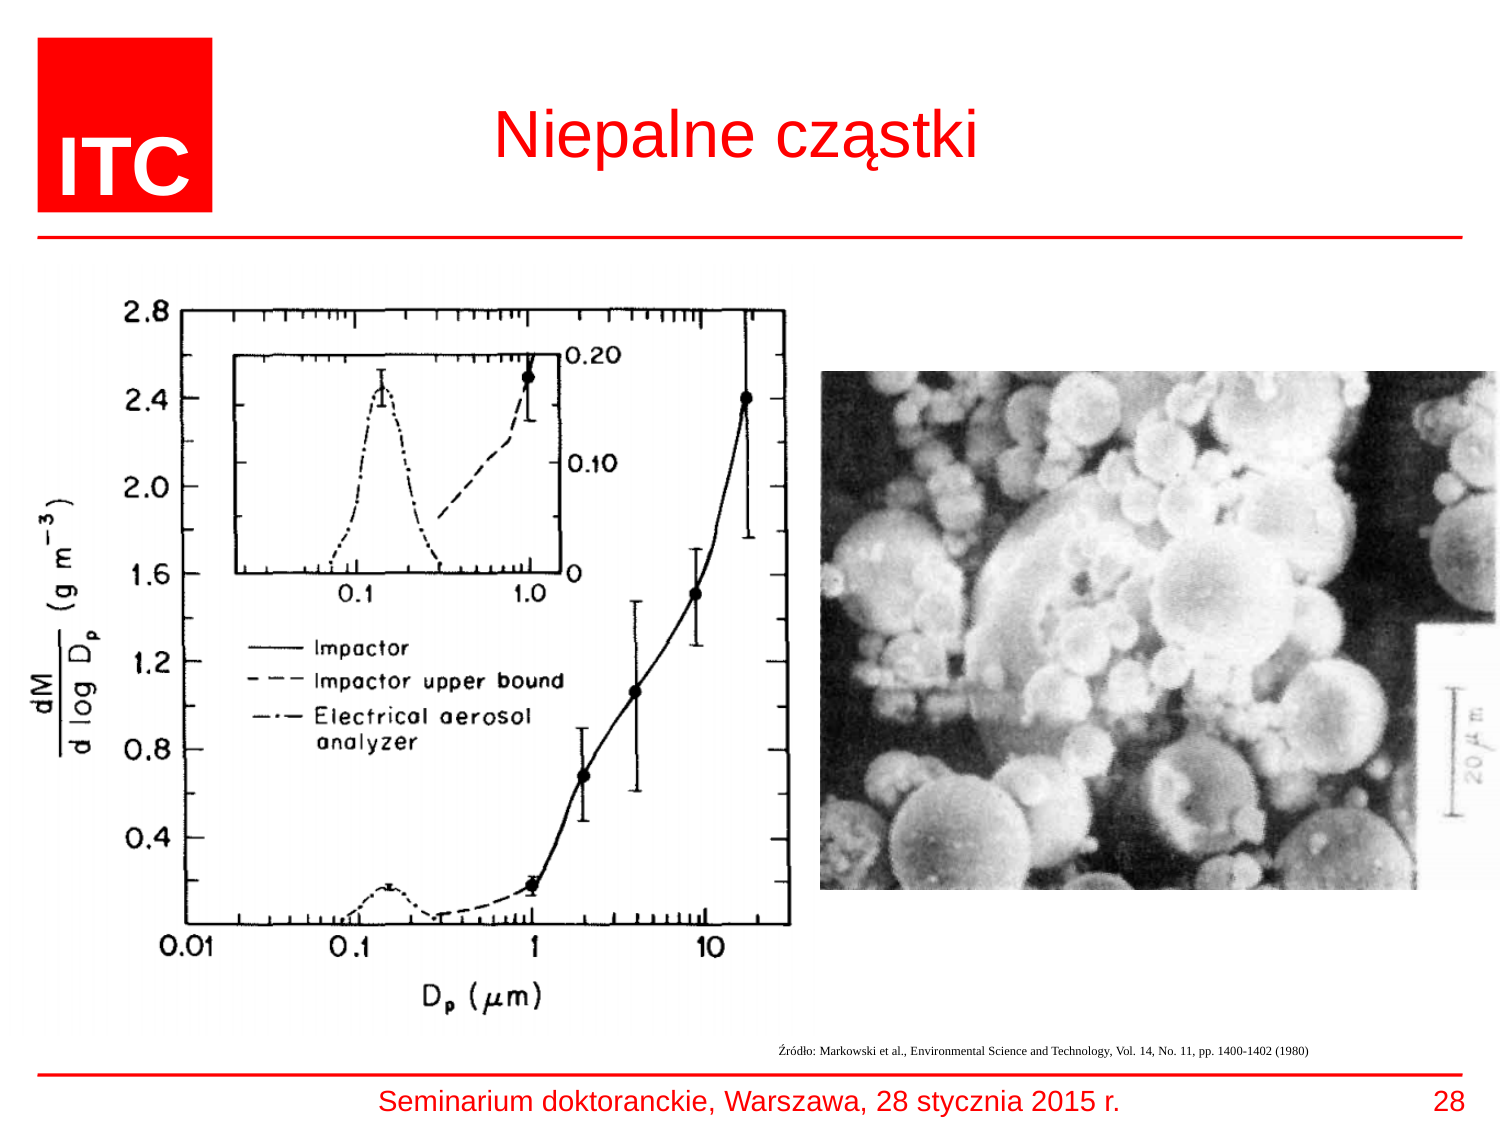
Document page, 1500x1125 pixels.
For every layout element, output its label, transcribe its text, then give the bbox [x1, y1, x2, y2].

footer Seminarium doktoranckie, Warszawa, 28 stycznia 2015 r. [189, 1074, 1311, 1125]
slide_number 28 [1412, 1074, 1481, 1125]
picture [820, 371, 1500, 890]
text_box Źródło: Markowski et al., Environmental Science and Technology, Vol. 14, No. 11, pp. 1400-1402 (1980) [308, 1035, 1324, 1066]
title Niepalne cząstki [253, 37, 1221, 225]
picture [2, 263, 816, 1037]
